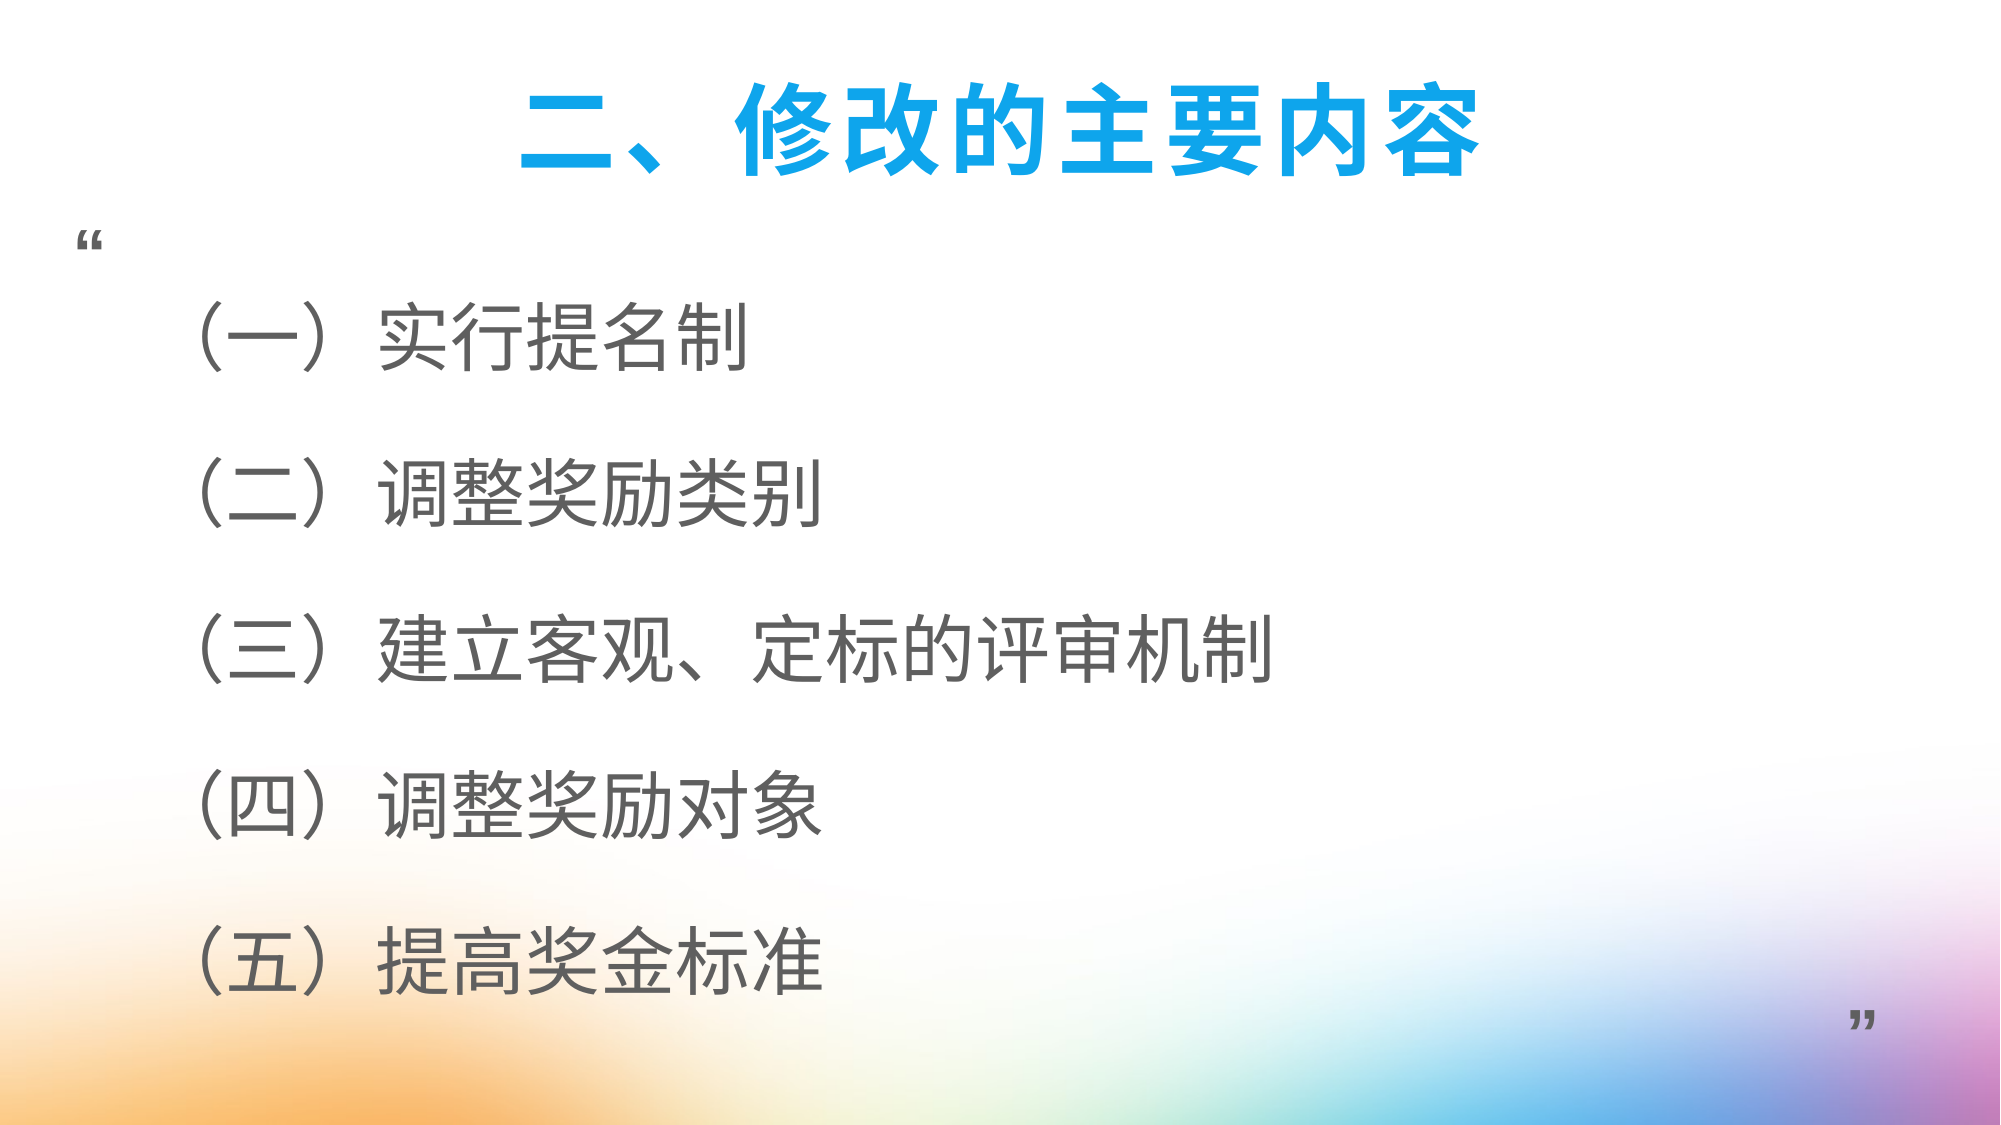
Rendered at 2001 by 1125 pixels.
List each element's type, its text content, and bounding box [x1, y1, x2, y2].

list （一）实行提名制 （二）调整奖励类别 （三）建立客观、定标的评审机制 （四）调整奖励对象 （五）提高奖金标准 [135, 238, 1863, 1019]
text_box “ [41, 177, 138, 300]
picture [0, 659, 2000, 1125]
title 二、修改的主要内容 [137, 59, 1863, 211]
text_box ” [1814, 957, 1911, 1080]
